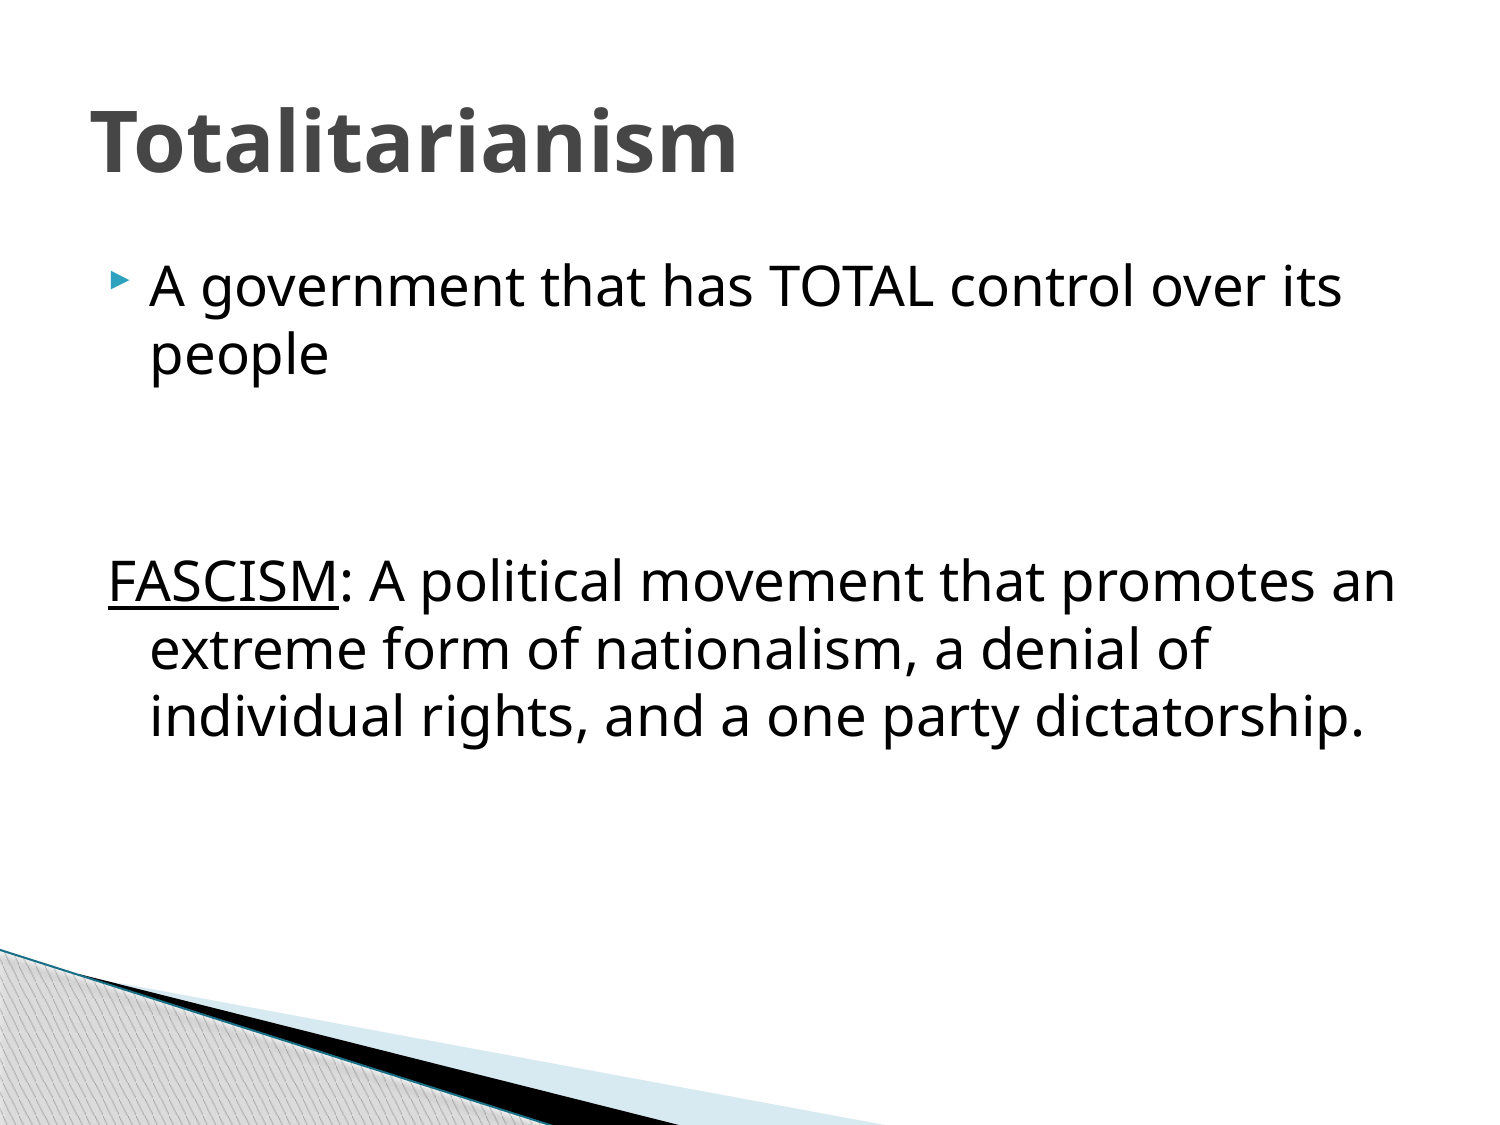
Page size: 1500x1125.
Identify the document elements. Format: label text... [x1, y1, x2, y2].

list A government that has TOTAL control over its people FASCISM: A political movement that promotes an extreme form of nationalism, a denial of individual rights, and a one party dictatorship. [75, 243, 1425, 986]
title Totalitarianism [75, 45, 1425, 233]
